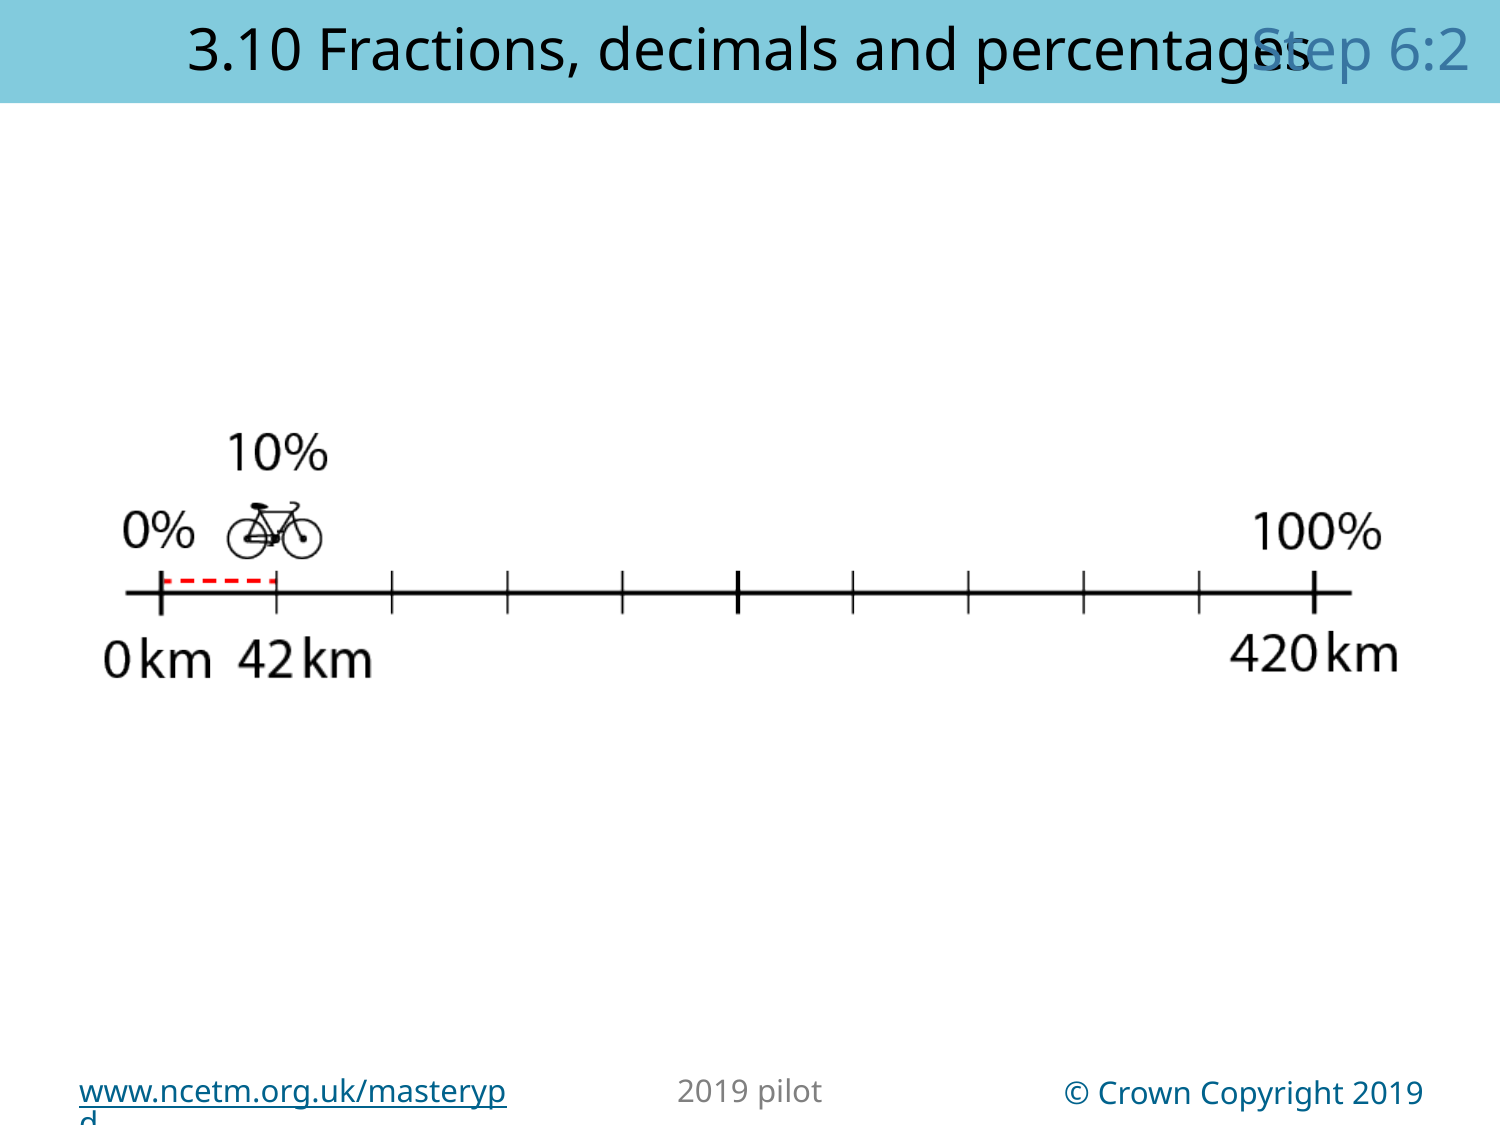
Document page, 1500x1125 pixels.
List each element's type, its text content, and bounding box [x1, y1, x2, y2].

picture [103, 422, 1402, 718]
list Step 6:2 [0, 0, 1500, 104]
